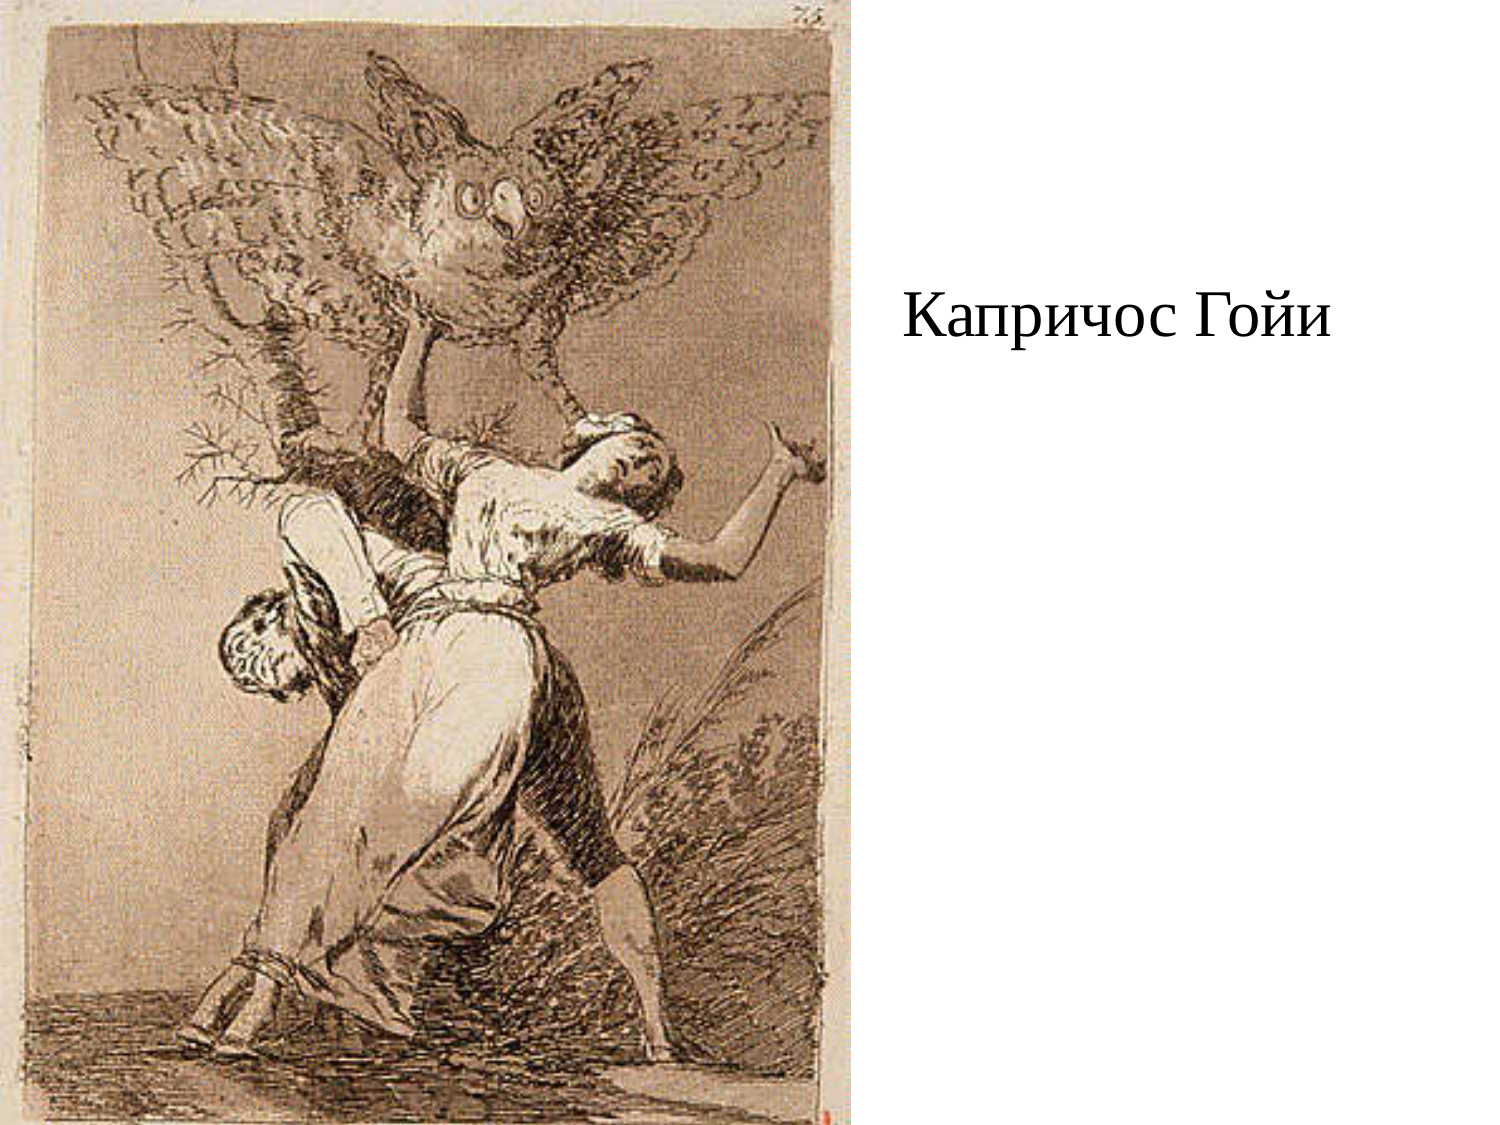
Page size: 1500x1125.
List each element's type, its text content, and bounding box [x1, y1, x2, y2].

picture [0, 0, 851, 1125]
list Капричос Гойи [887, 262, 1425, 1005]
